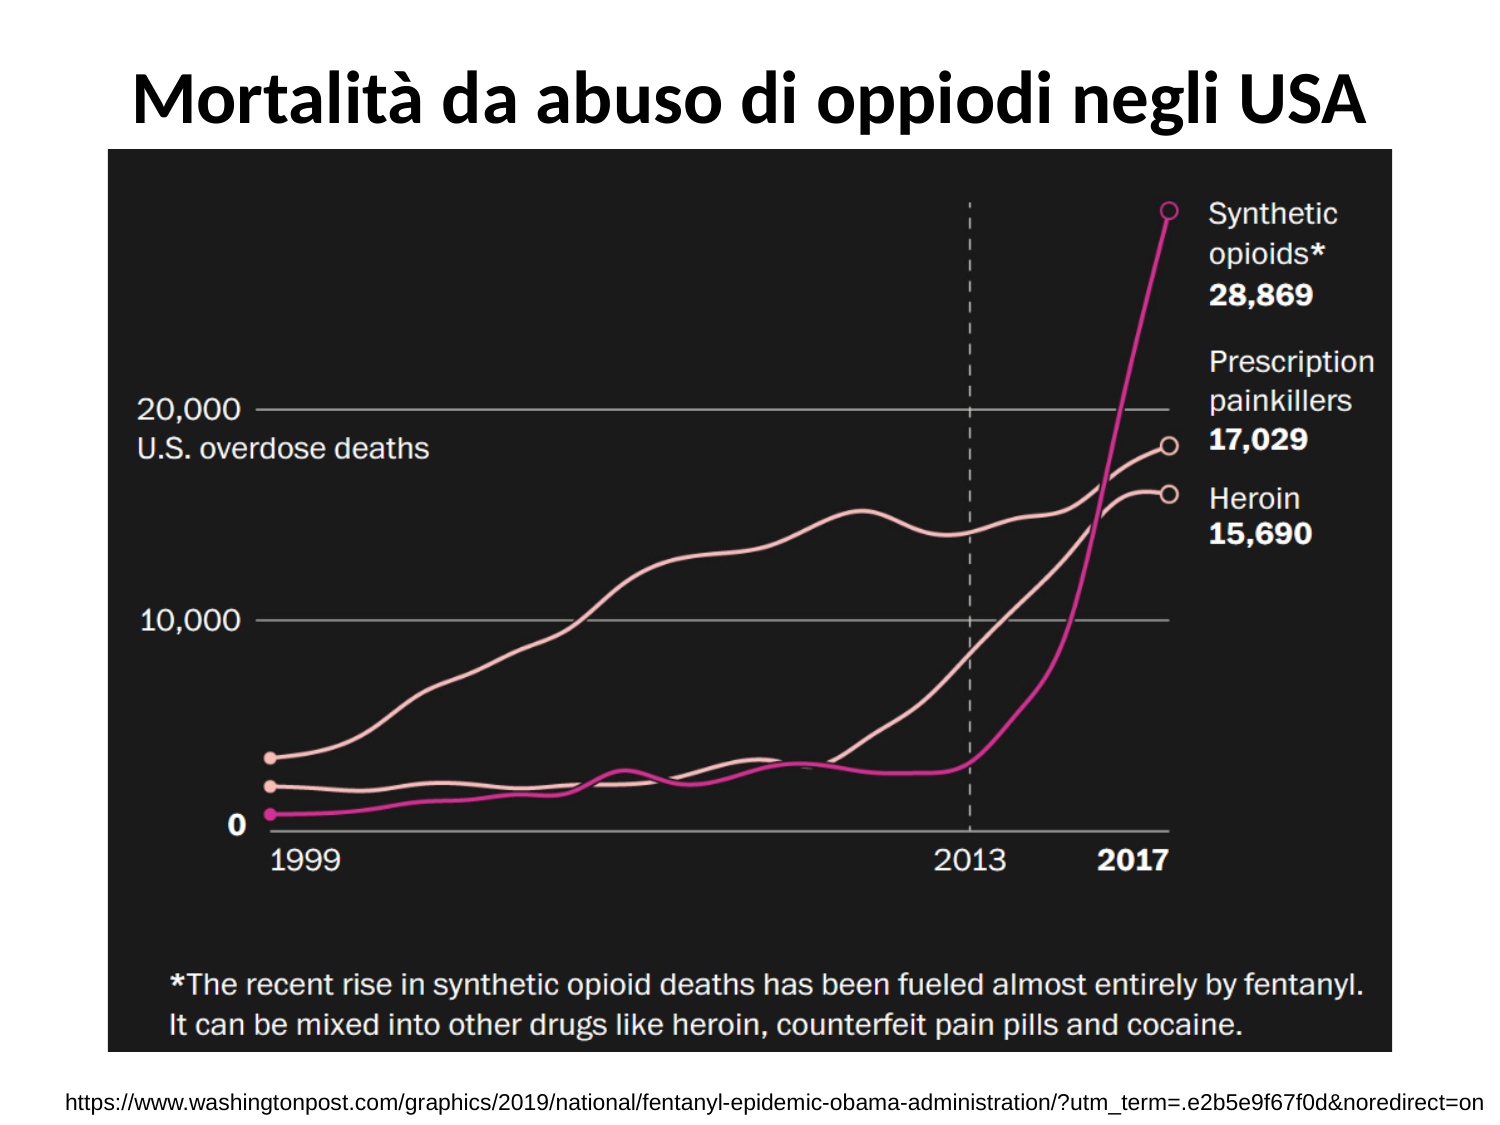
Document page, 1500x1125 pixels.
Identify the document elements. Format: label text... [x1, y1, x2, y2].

picture [107, 148, 1393, 1053]
text_box https://www.washingtonpost.com/graphics/2019/national/fentanyl-epidemic-obama-administration/?utm_term=.e2b5e9f67f0d&noredirect=on [50, 1079, 1500, 1123]
title Mortalità da abuso di oppiodi negli USA [0, 0, 1500, 188]
